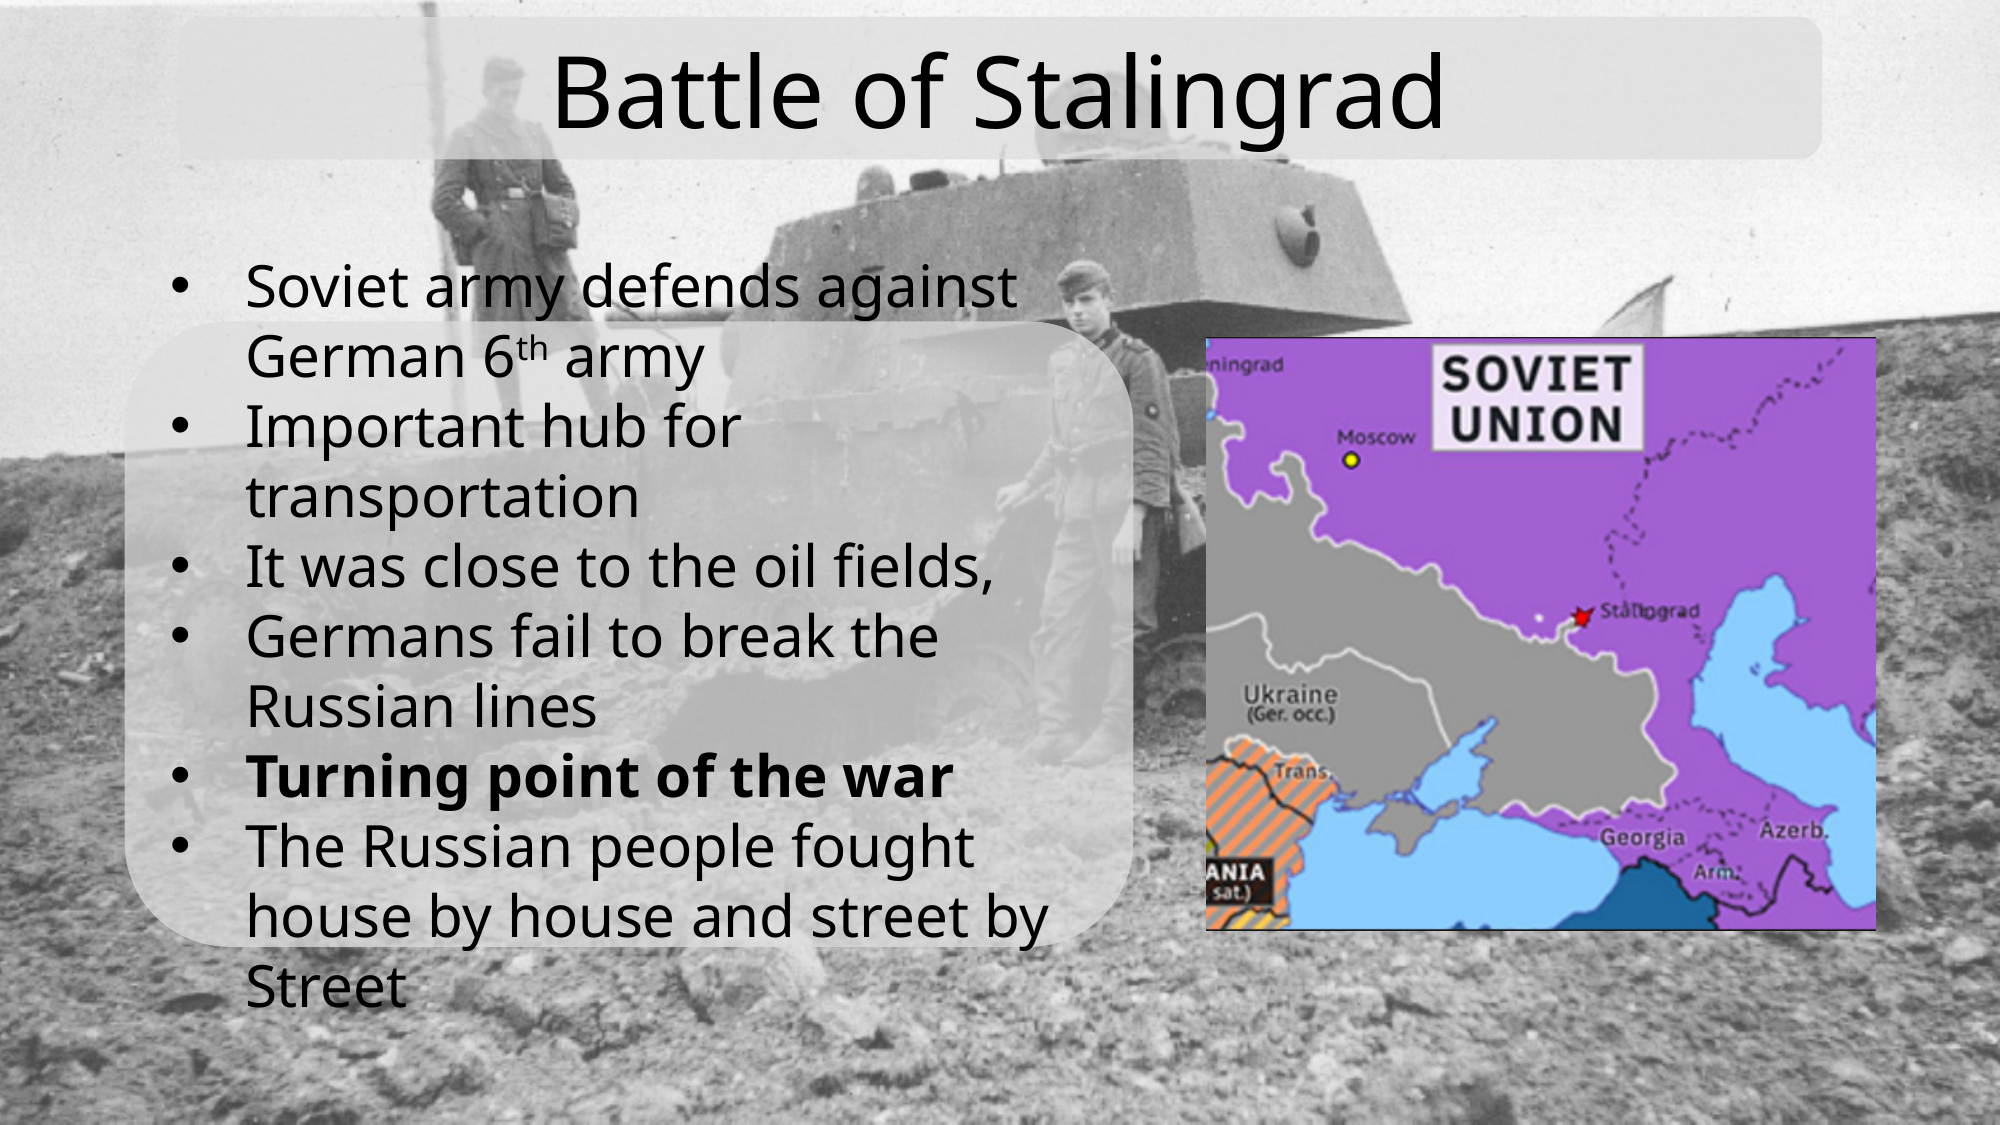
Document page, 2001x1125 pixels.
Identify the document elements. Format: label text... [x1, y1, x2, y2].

picture [1206, 337, 1876, 931]
text_box Soviet army defends against German 6th army Important hub for transportation It was close to the oil fields, Germans fail to break the Russian lines Turning point of the war The Russian people fought house by house and street by Street [123, 320, 1135, 948]
text_box Battle of Stalingrad [176, 15, 1824, 161]
